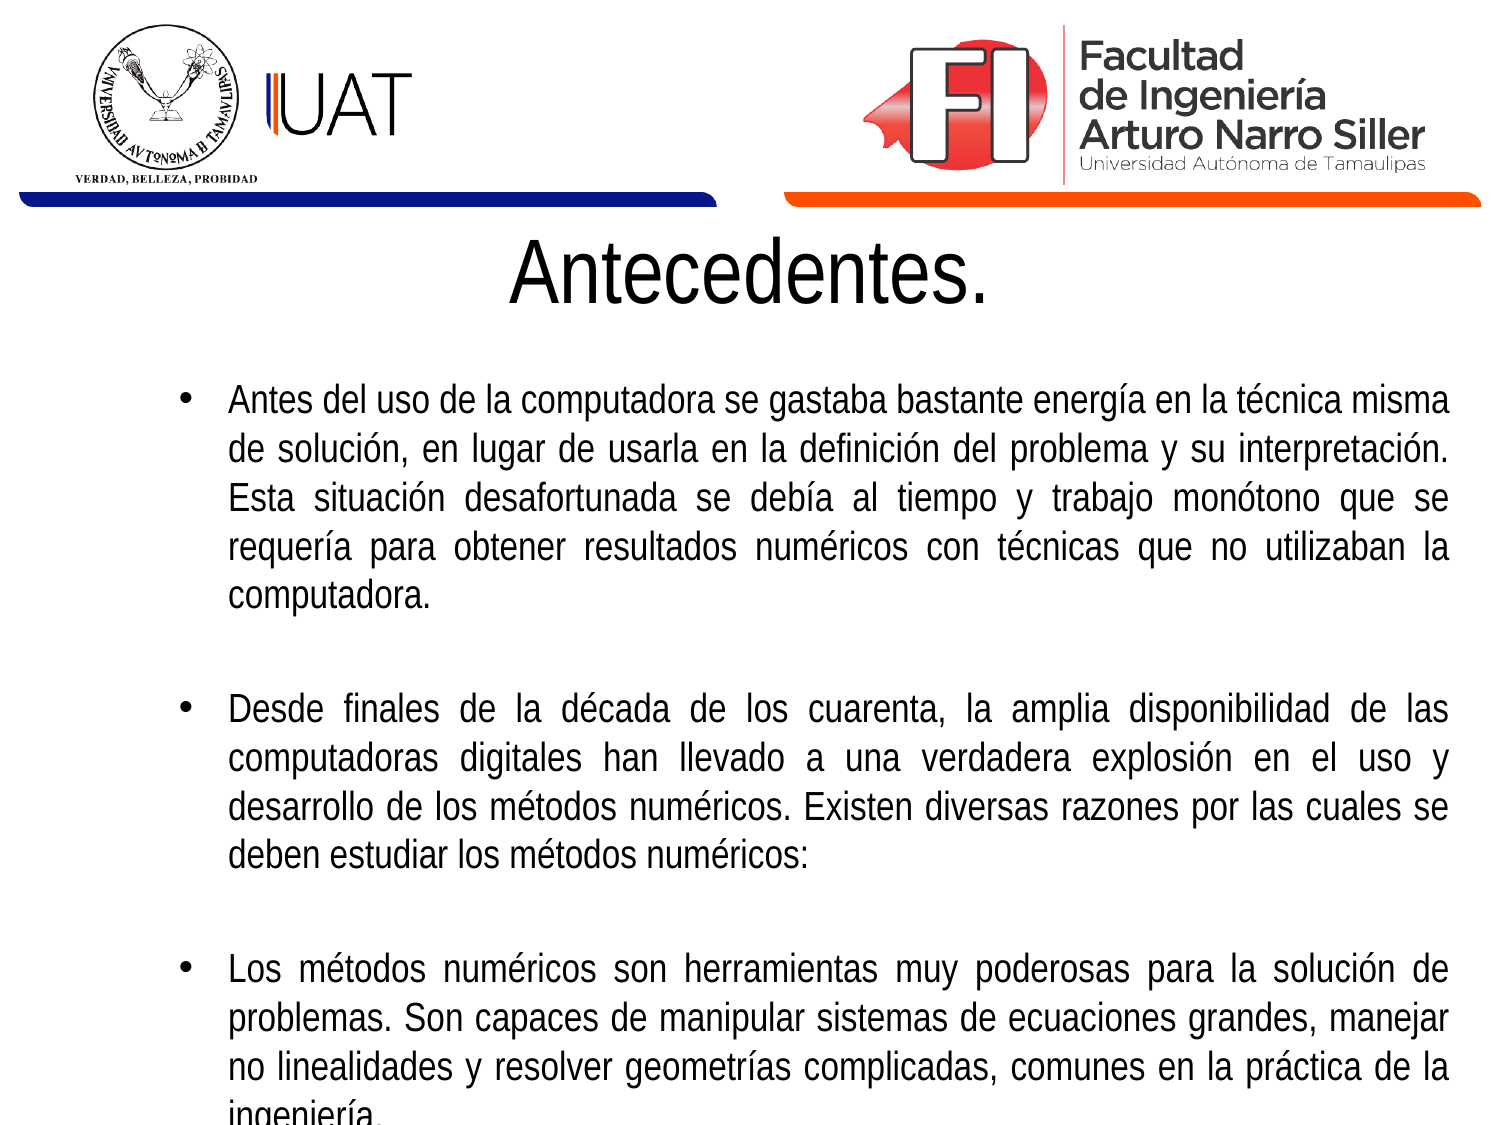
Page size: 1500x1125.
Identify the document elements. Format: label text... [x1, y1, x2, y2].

picture [0, 0, 1500, 222]
list Antes del uso de la computadora se gastaba bastante energía en la técnica misma de solución, en lugar de usarla en la definición del problema y su interpretación. Esta situación desafortunada se debía al tiempo y trabajo monótono que se requería para obtener resultados numéricos con técnicas que no utilizaban la computadora. Desde finales de la década de los cuarenta, la amplia disponibilidad de las computadoras digitales han llevado a una verdadera explosión en el uso y desarrollo de los métodos numéricos. Existen diversas razones por las cuales se deben estudiar los métodos numéricos: Los métodos numéricos son herramientas muy poderosas para la solución de problemas. Son capaces de manipular sistemas de ecuaciones grandes, manejar no linealidades y resolver geometrías complicadas, comunes en la práctica de la ingeniería. [164, 365, 1466, 1125]
title Antecedentes. [75, 173, 1425, 361]
